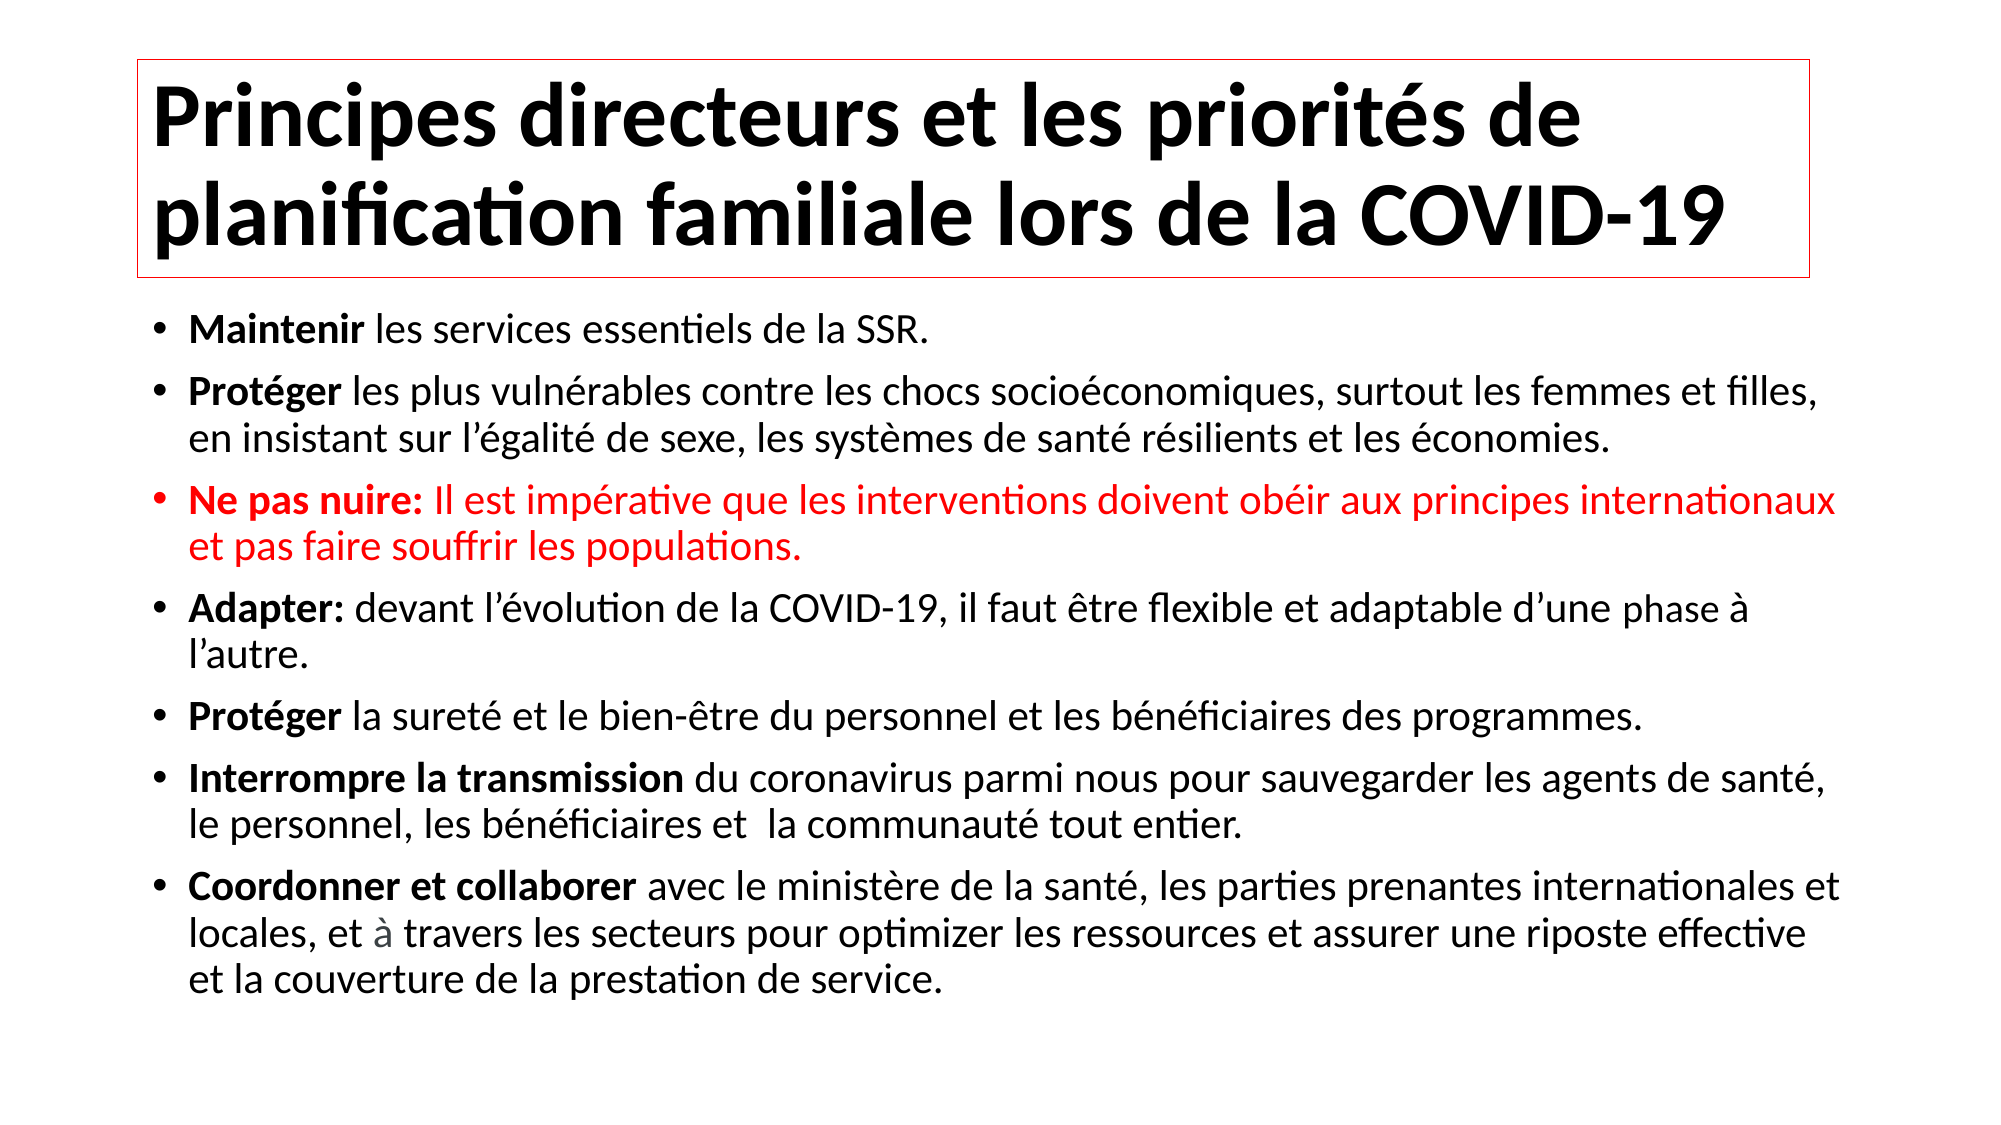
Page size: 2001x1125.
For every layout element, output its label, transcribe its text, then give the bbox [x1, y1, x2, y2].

title Principes directeurs et les priorités de planification familiale lors de la COVID-19 [137, 59, 1810, 278]
list Maintenir les services essentiels de la SSR. Protéger les plus vulnérables contre les chocs socioéconomiques, surtout les femmes et filles, en insistant sur l’égalité de sexe, les systèmes de santé résilients et les économies. Ne pas nuire: Il est impérative que les interventions doivent obéir aux principes internationaux et pas faire souffrir les populations. Adapter: devant l’évolution de la COVID-19, il faut être flexible et adaptable d’une phase à l’autre. Protéger la sureté et le bien-être du personnel et les bénéficiaires des programmes. Interrompre la transmission du coronavirus parmi nous pour sauvegarder les agents de santé, le personnel, les bénéficiaires et la communauté tout entier. Coordonner et collaborer avec le ministère de la santé, les parties prenantes internationales et locales, et à travers les secteurs pour optimizer les ressources et assurer une riposte effective et la couverture de la prestation de service. [137, 299, 1863, 1014]
